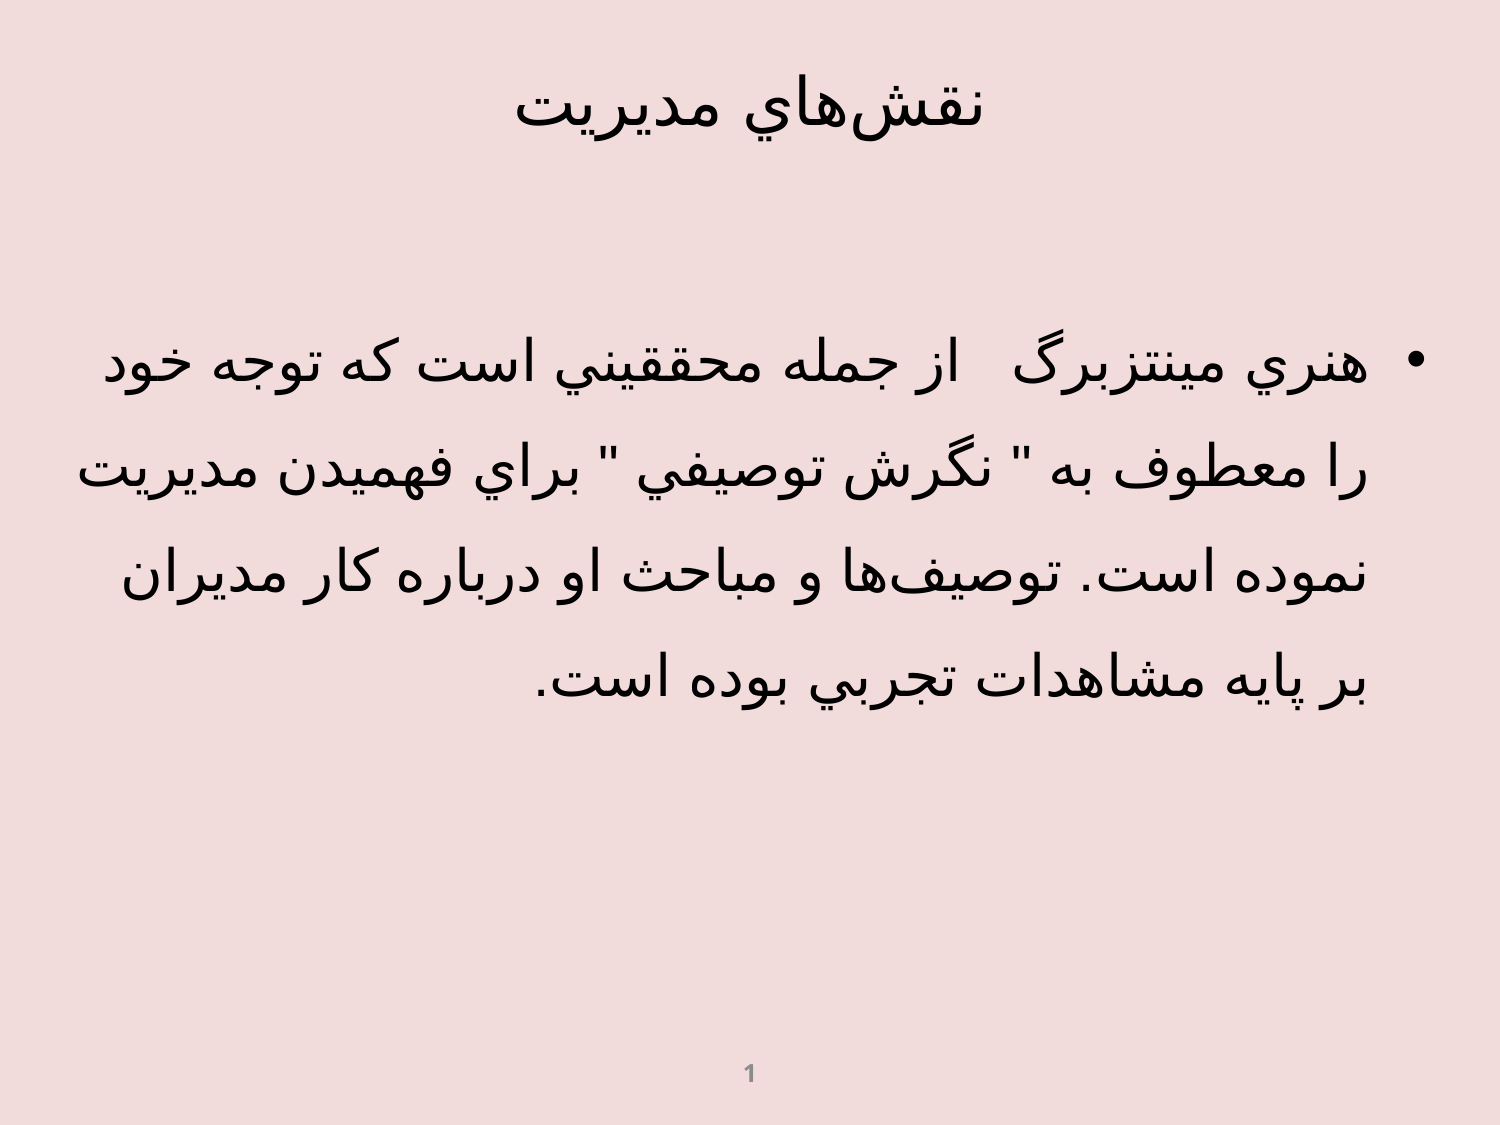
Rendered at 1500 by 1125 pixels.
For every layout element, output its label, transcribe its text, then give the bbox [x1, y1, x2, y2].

footer 1 [512, 1042, 988, 1103]
list هنري‌ مينتزبرگ‌ از جمله‌ محققيني‌ است‌ كه‌ توجه‌ خود را معطوف‌ به‌ " نگرش‌ توصيفي‌ " براي‌ فهميدن‌ مديريت‌ نموده‌ است‌. توصيف‌ها و مباحث‌ او درباره‌ كار مديران‌ بر پايه‌ مشاهدات‌ تجربي‌ بوده‌ است‌. [46, 199, 1442, 1043]
title نقش‌هاي‌ مديريت‌ [75, 45, 1425, 153]
